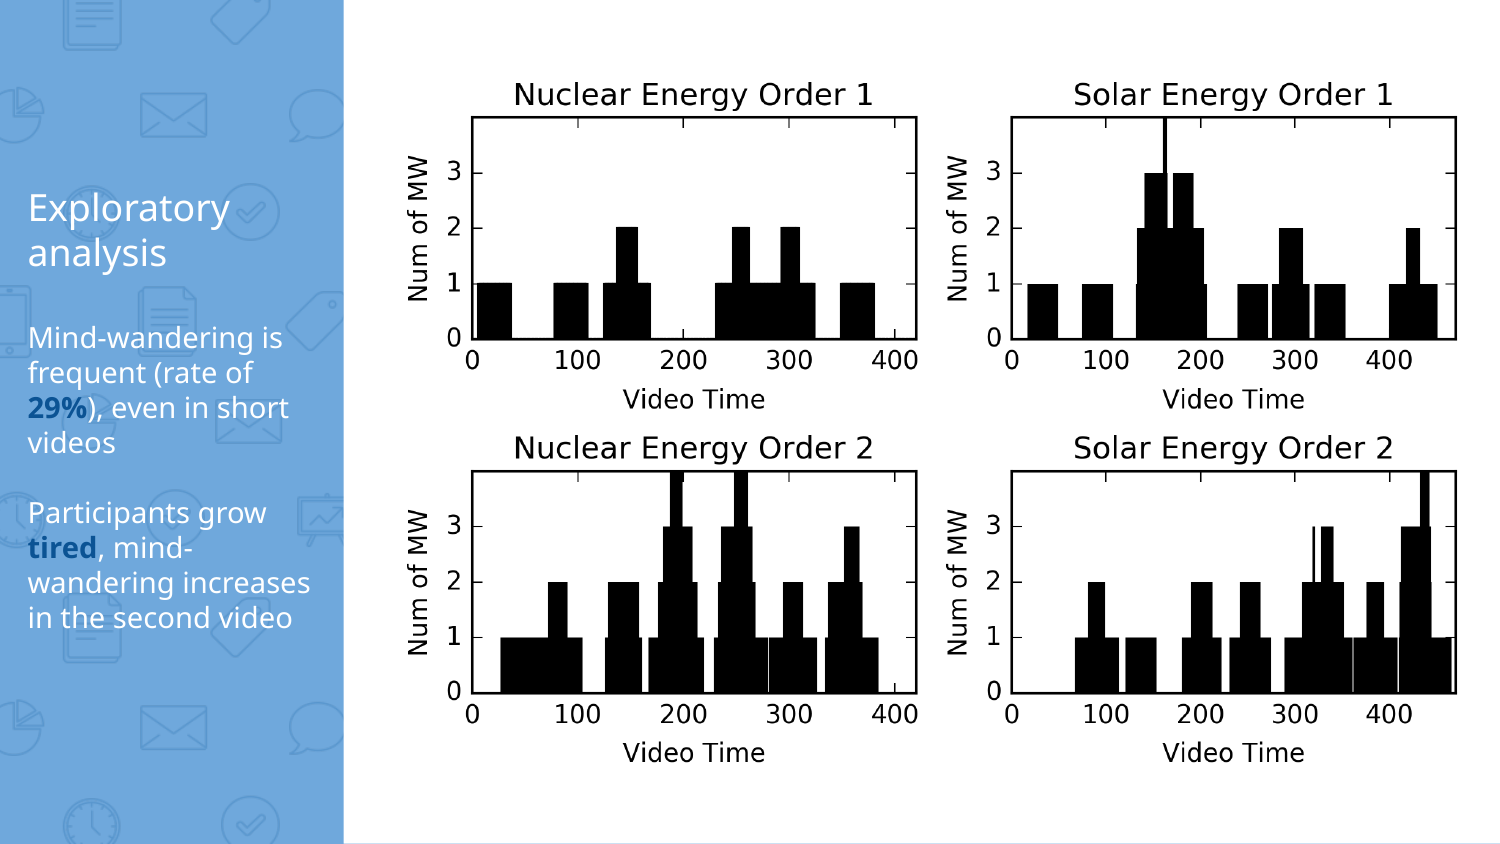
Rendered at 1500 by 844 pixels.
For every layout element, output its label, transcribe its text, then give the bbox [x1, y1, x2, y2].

title Exploratory analysis Mind-wandering is frequent (rate of 29%), even in short videos Participants grow tired, mind-wandering increases in the second video [12, 169, 350, 310]
picture [381, 54, 1484, 790]
